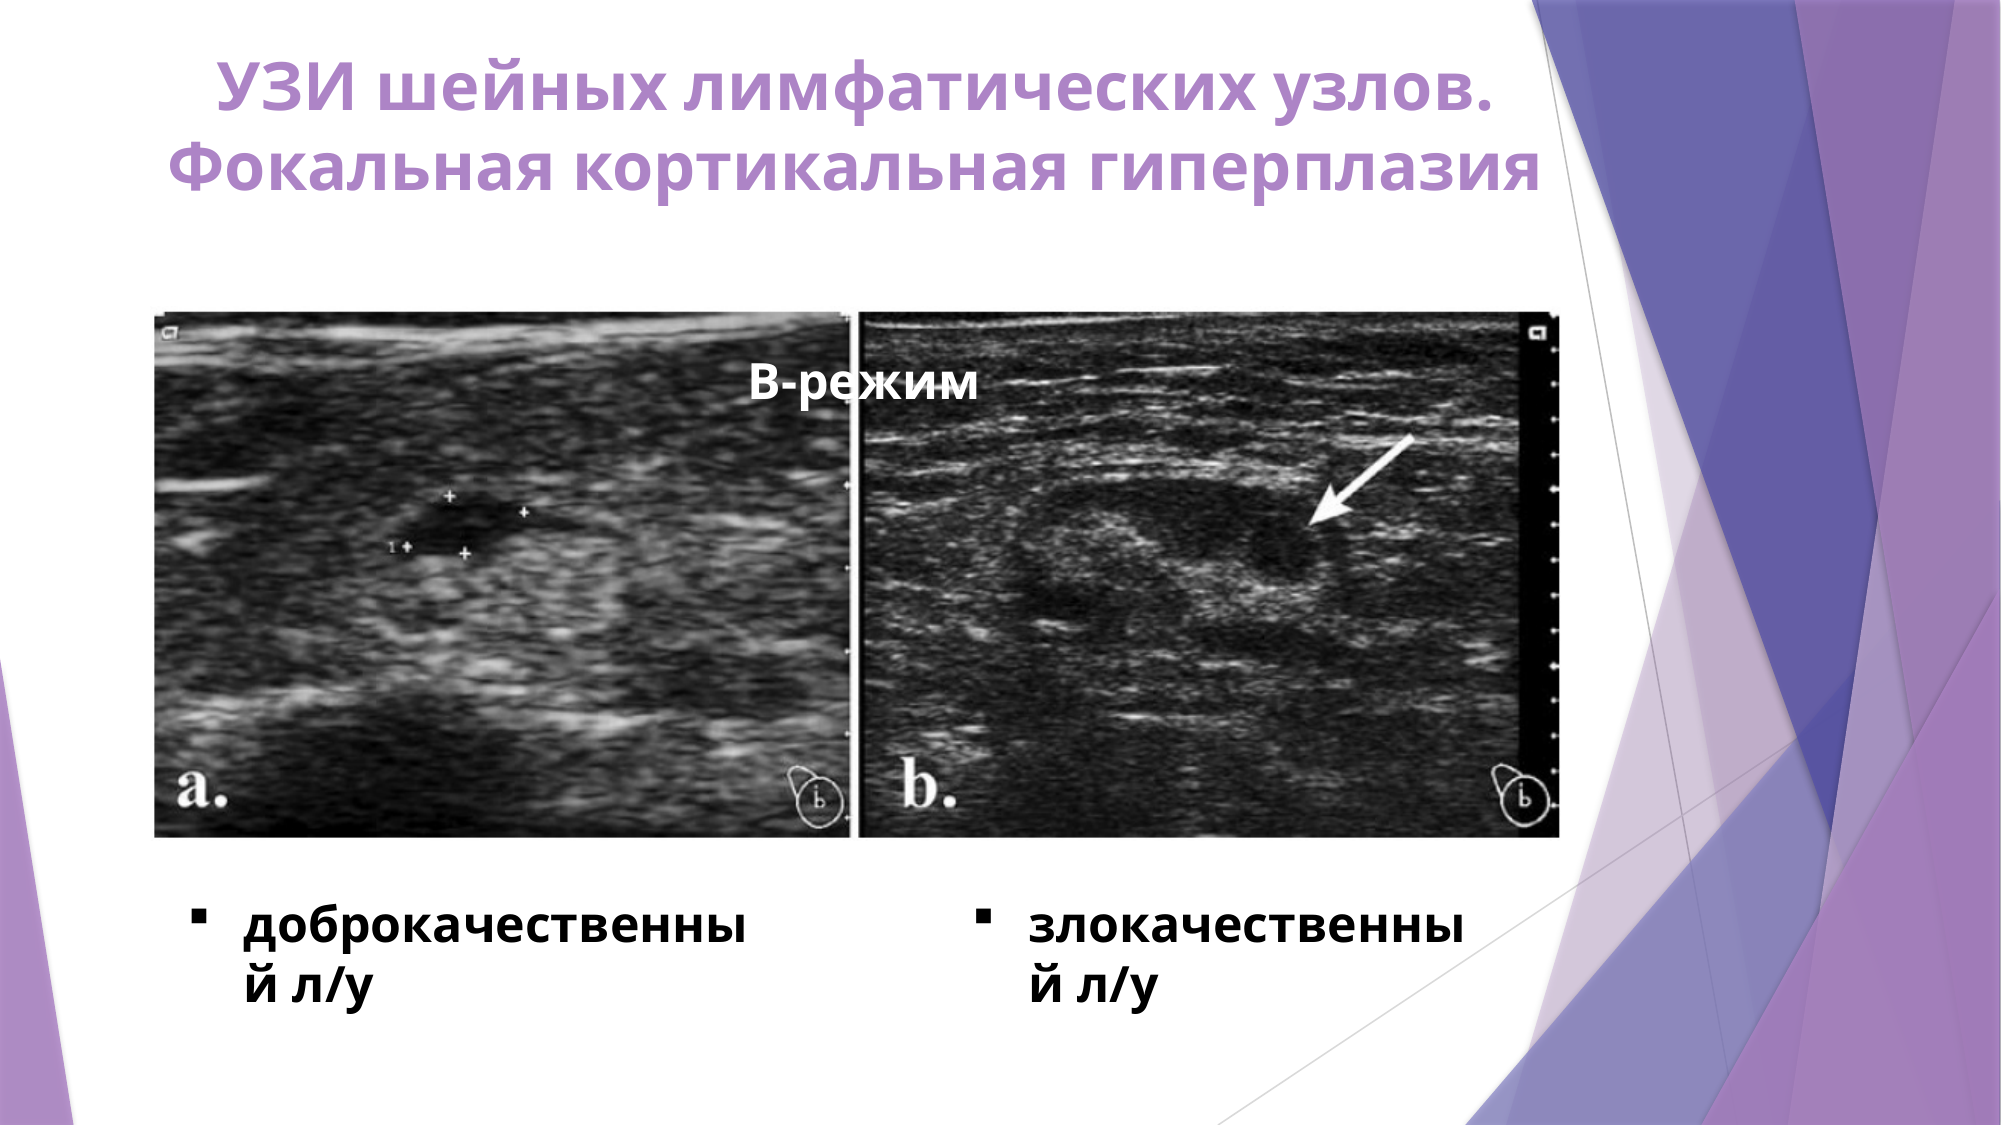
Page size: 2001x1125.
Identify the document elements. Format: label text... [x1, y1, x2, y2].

text_box доброкачественный л/у [173, 885, 771, 1021]
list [149, 306, 1562, 841]
text_box УЗИ шейных лимфатических узлов. Фокальная кортикальная гиперплазия [150, 36, 1561, 222]
text_box злокачественный л/у [957, 885, 1483, 1021]
